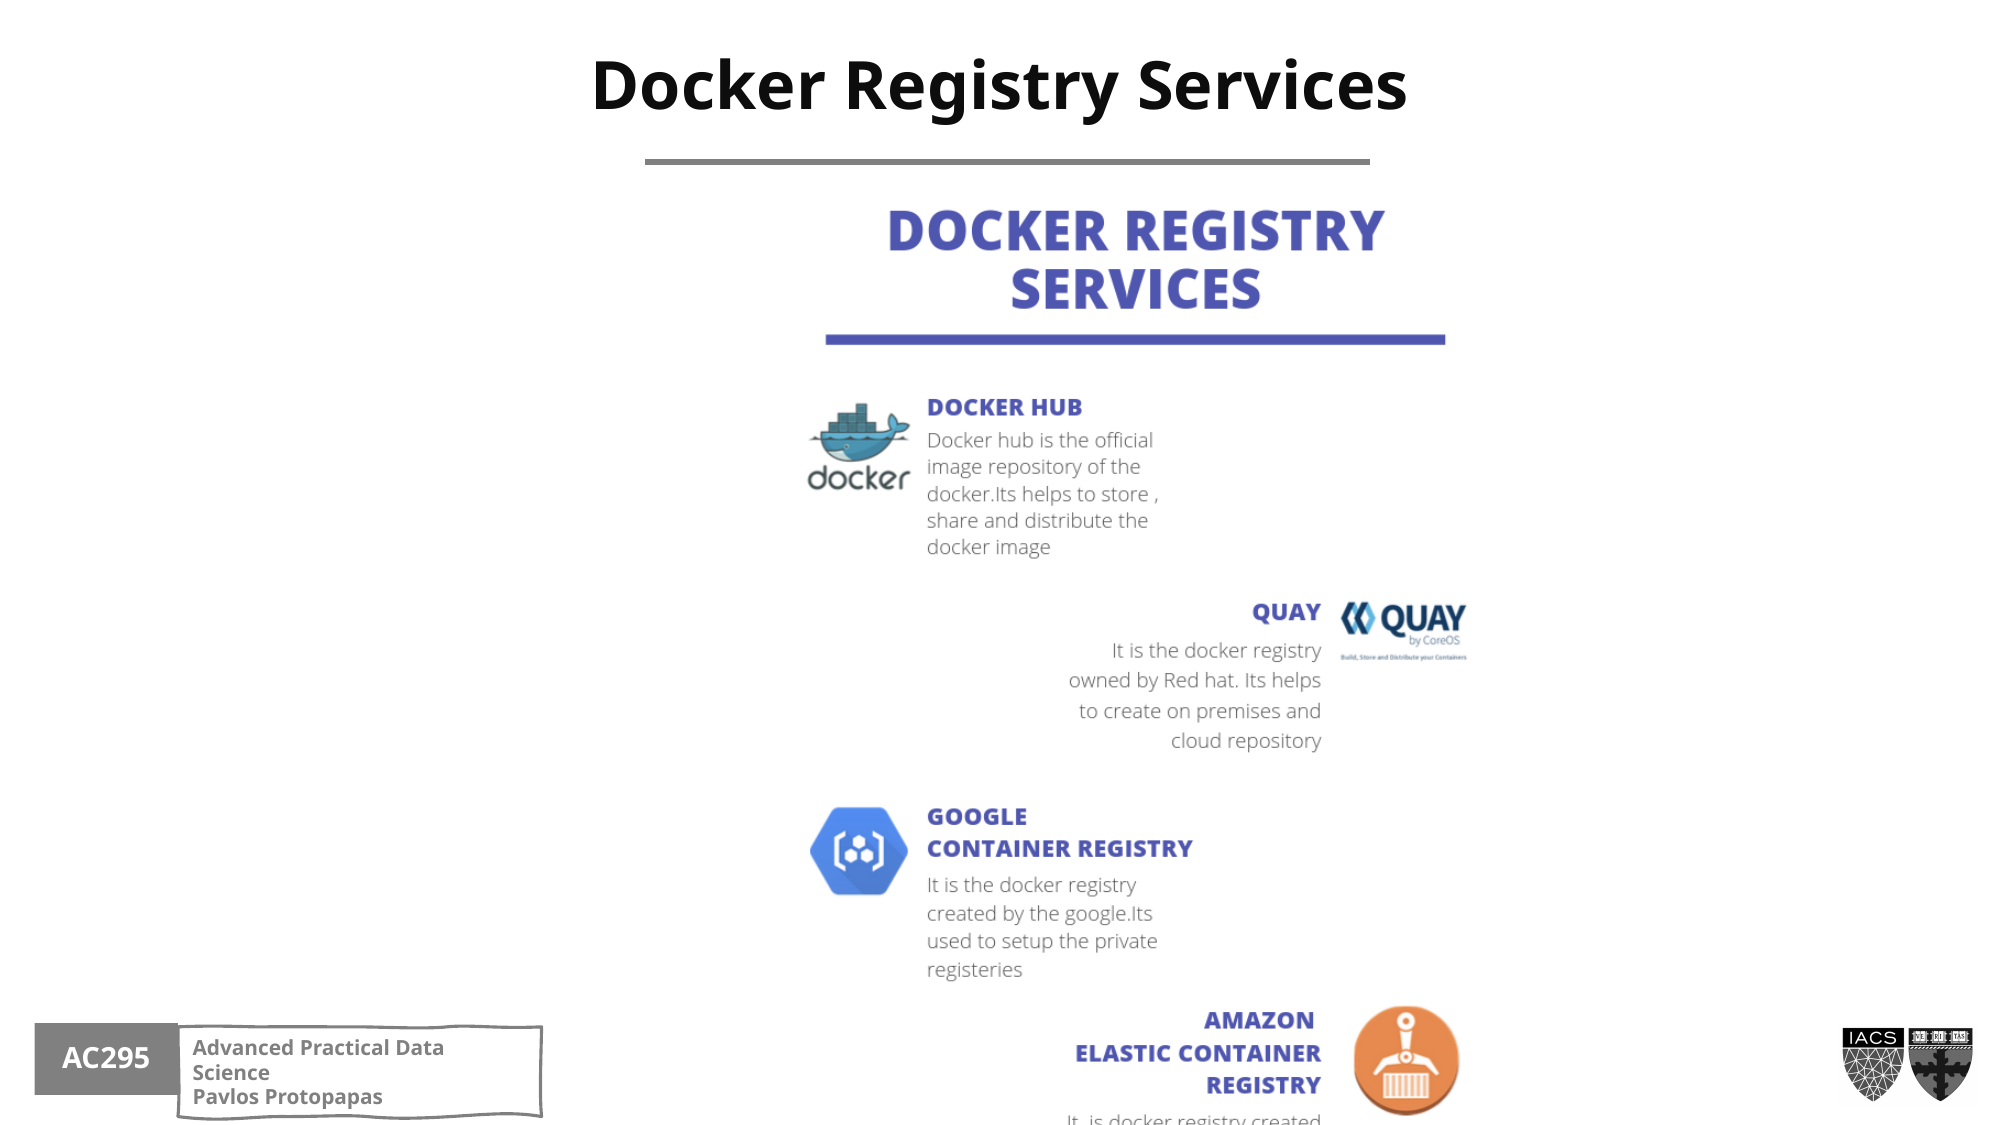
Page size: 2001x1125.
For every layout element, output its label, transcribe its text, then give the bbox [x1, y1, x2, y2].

title Docker Registry Services [57, 35, 1943, 162]
picture [687, 180, 1719, 1125]
picture [1838, 1023, 1977, 1107]
